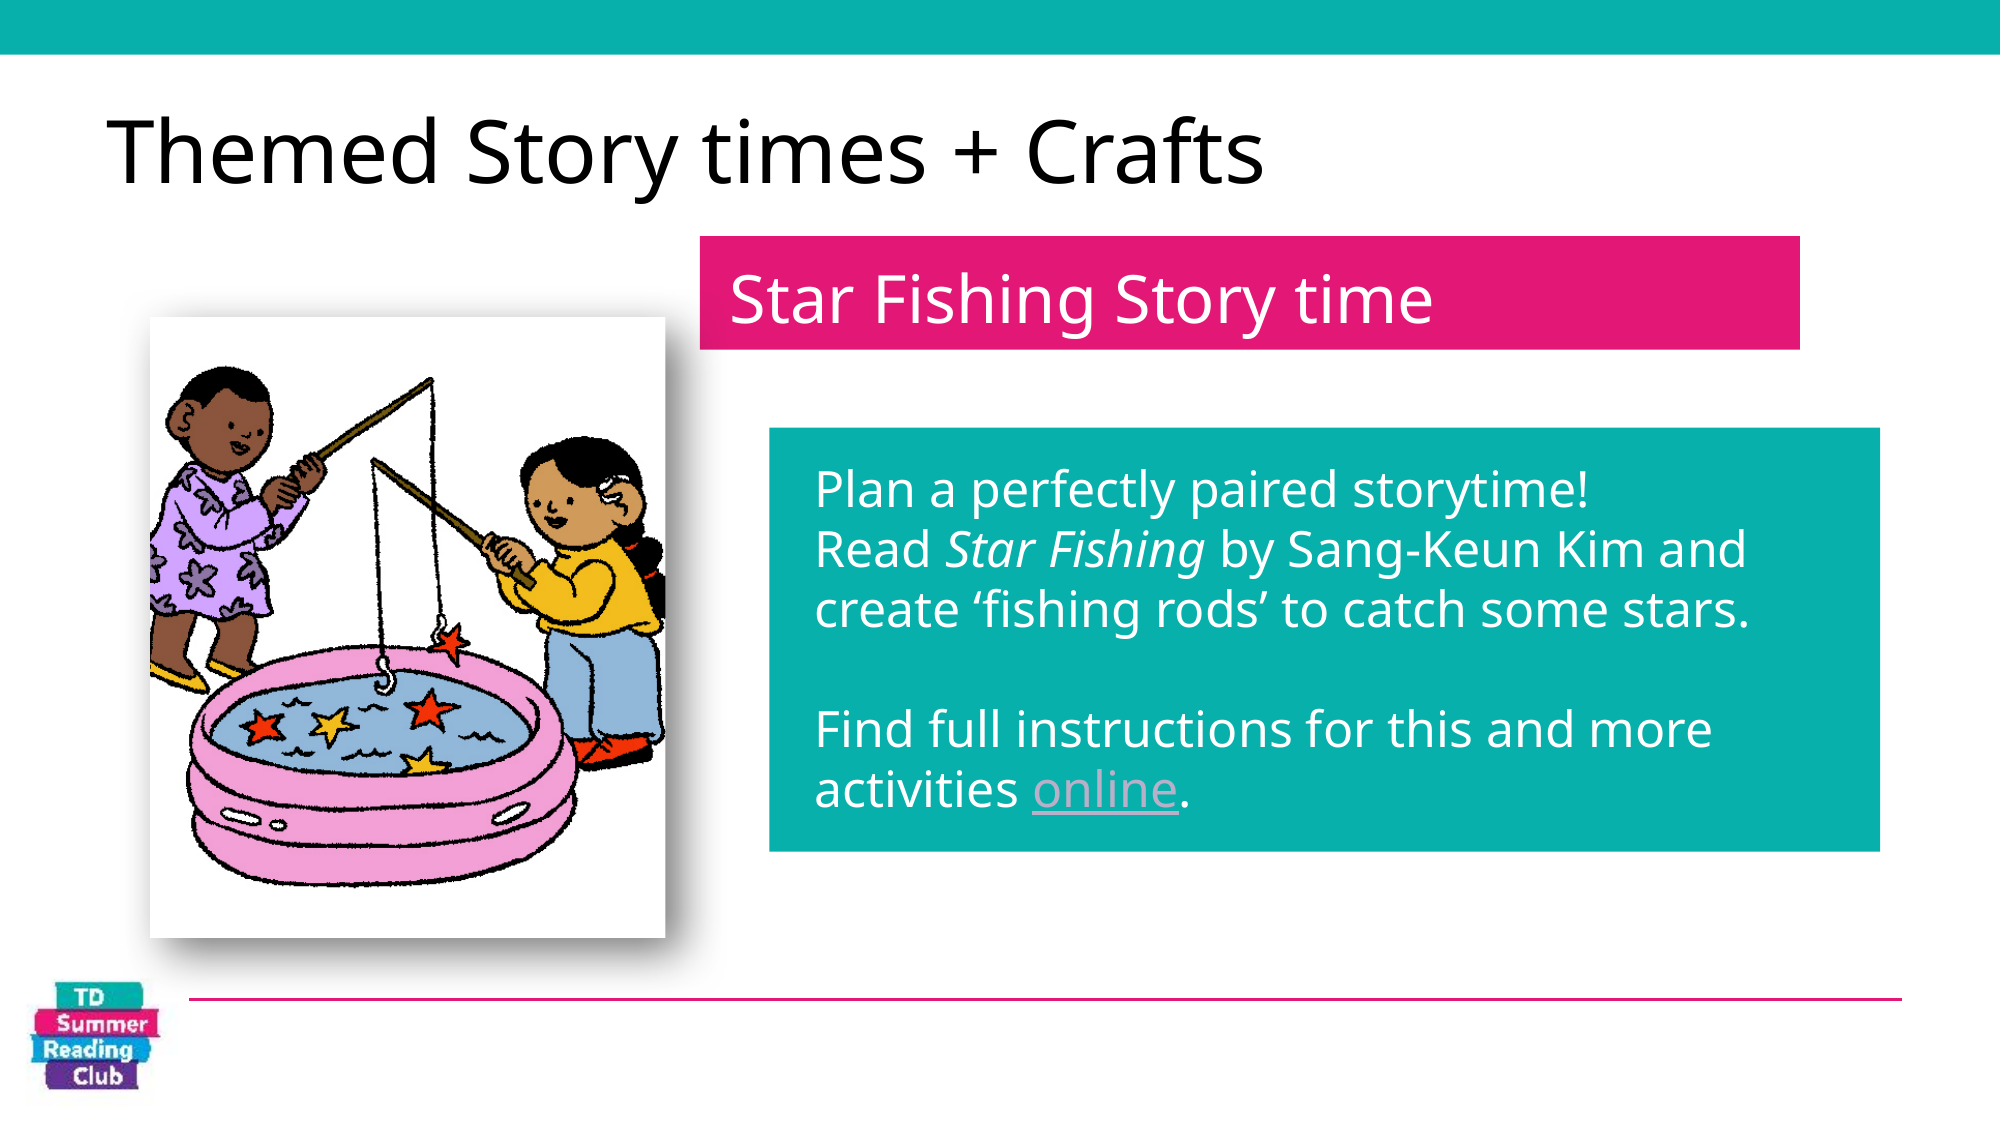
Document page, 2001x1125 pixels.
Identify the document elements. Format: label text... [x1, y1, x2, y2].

list Plan a perfectly paired storytime! Read Star Fishing by Sang-Keun Kim and create ‘fishing rods’ to catch some stars. Find full instructions for this and more activities online. [769, 427, 1881, 852]
title Themed Story times + Crafts [91, 54, 1896, 209]
list Star Fishing Story time [699, 236, 1800, 350]
picture [149, 317, 666, 938]
picture [2, 954, 189, 1118]
